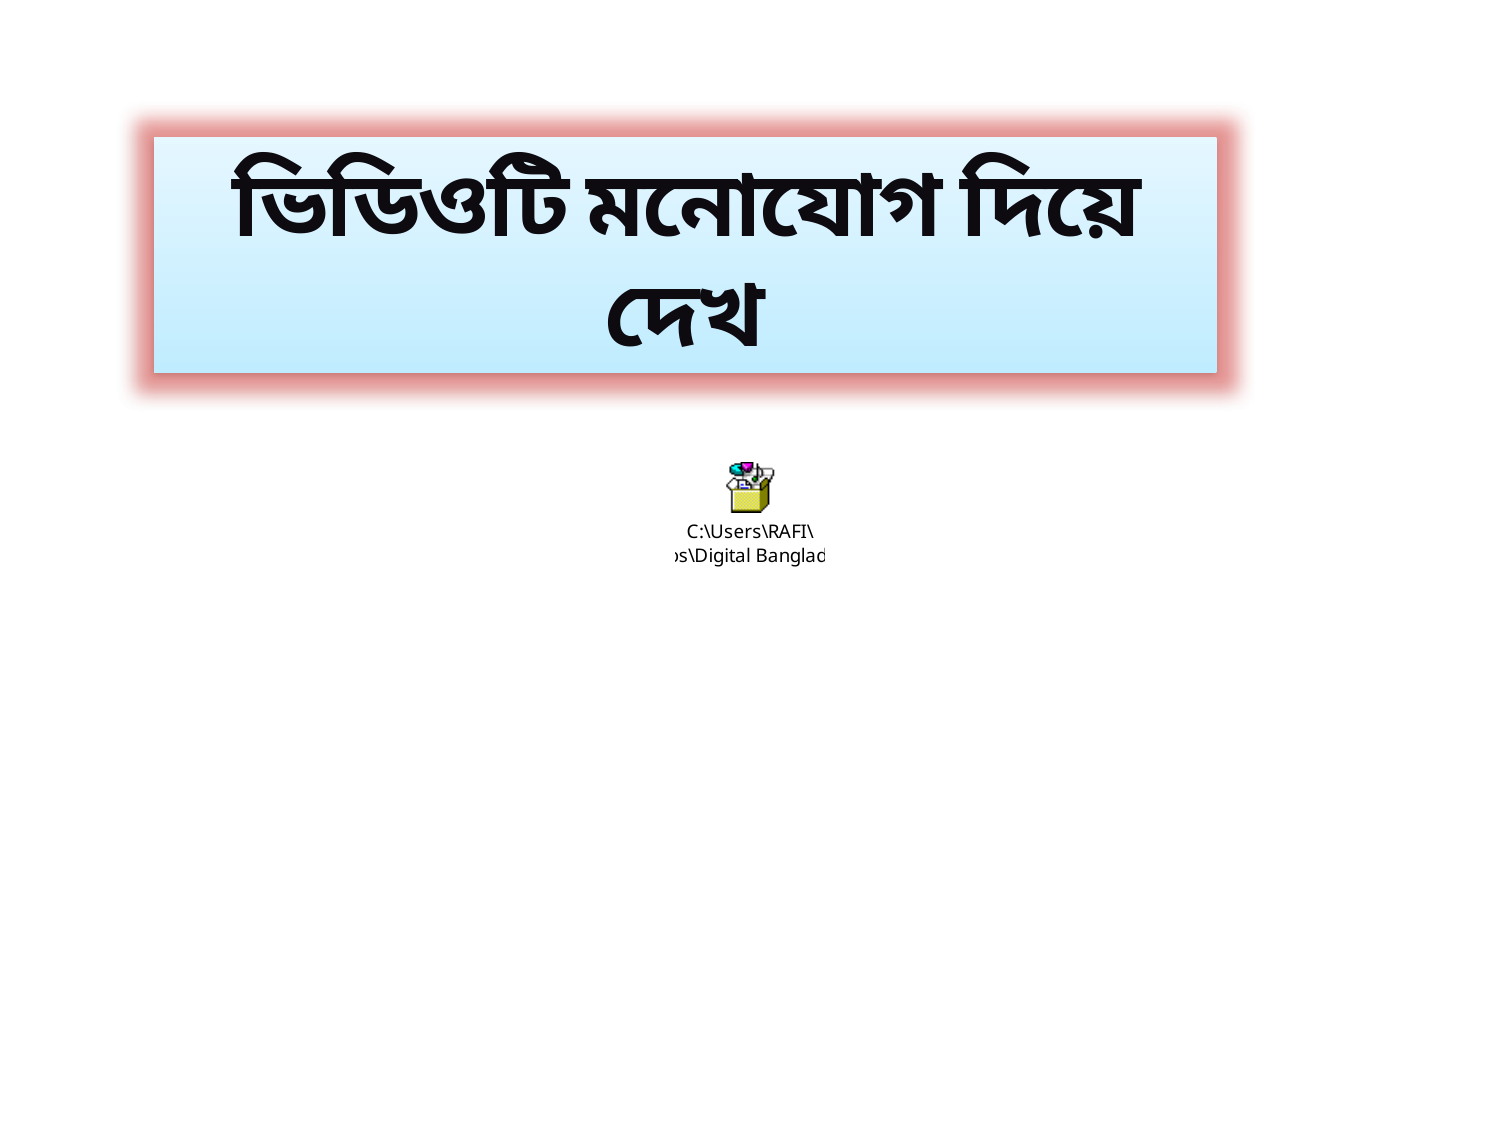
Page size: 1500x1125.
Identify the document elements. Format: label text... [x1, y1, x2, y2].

text_box ভিডিওটি মনোযোগ দিয়ে দেখ [153, 137, 1217, 373]
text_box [674, 462, 826, 590]
